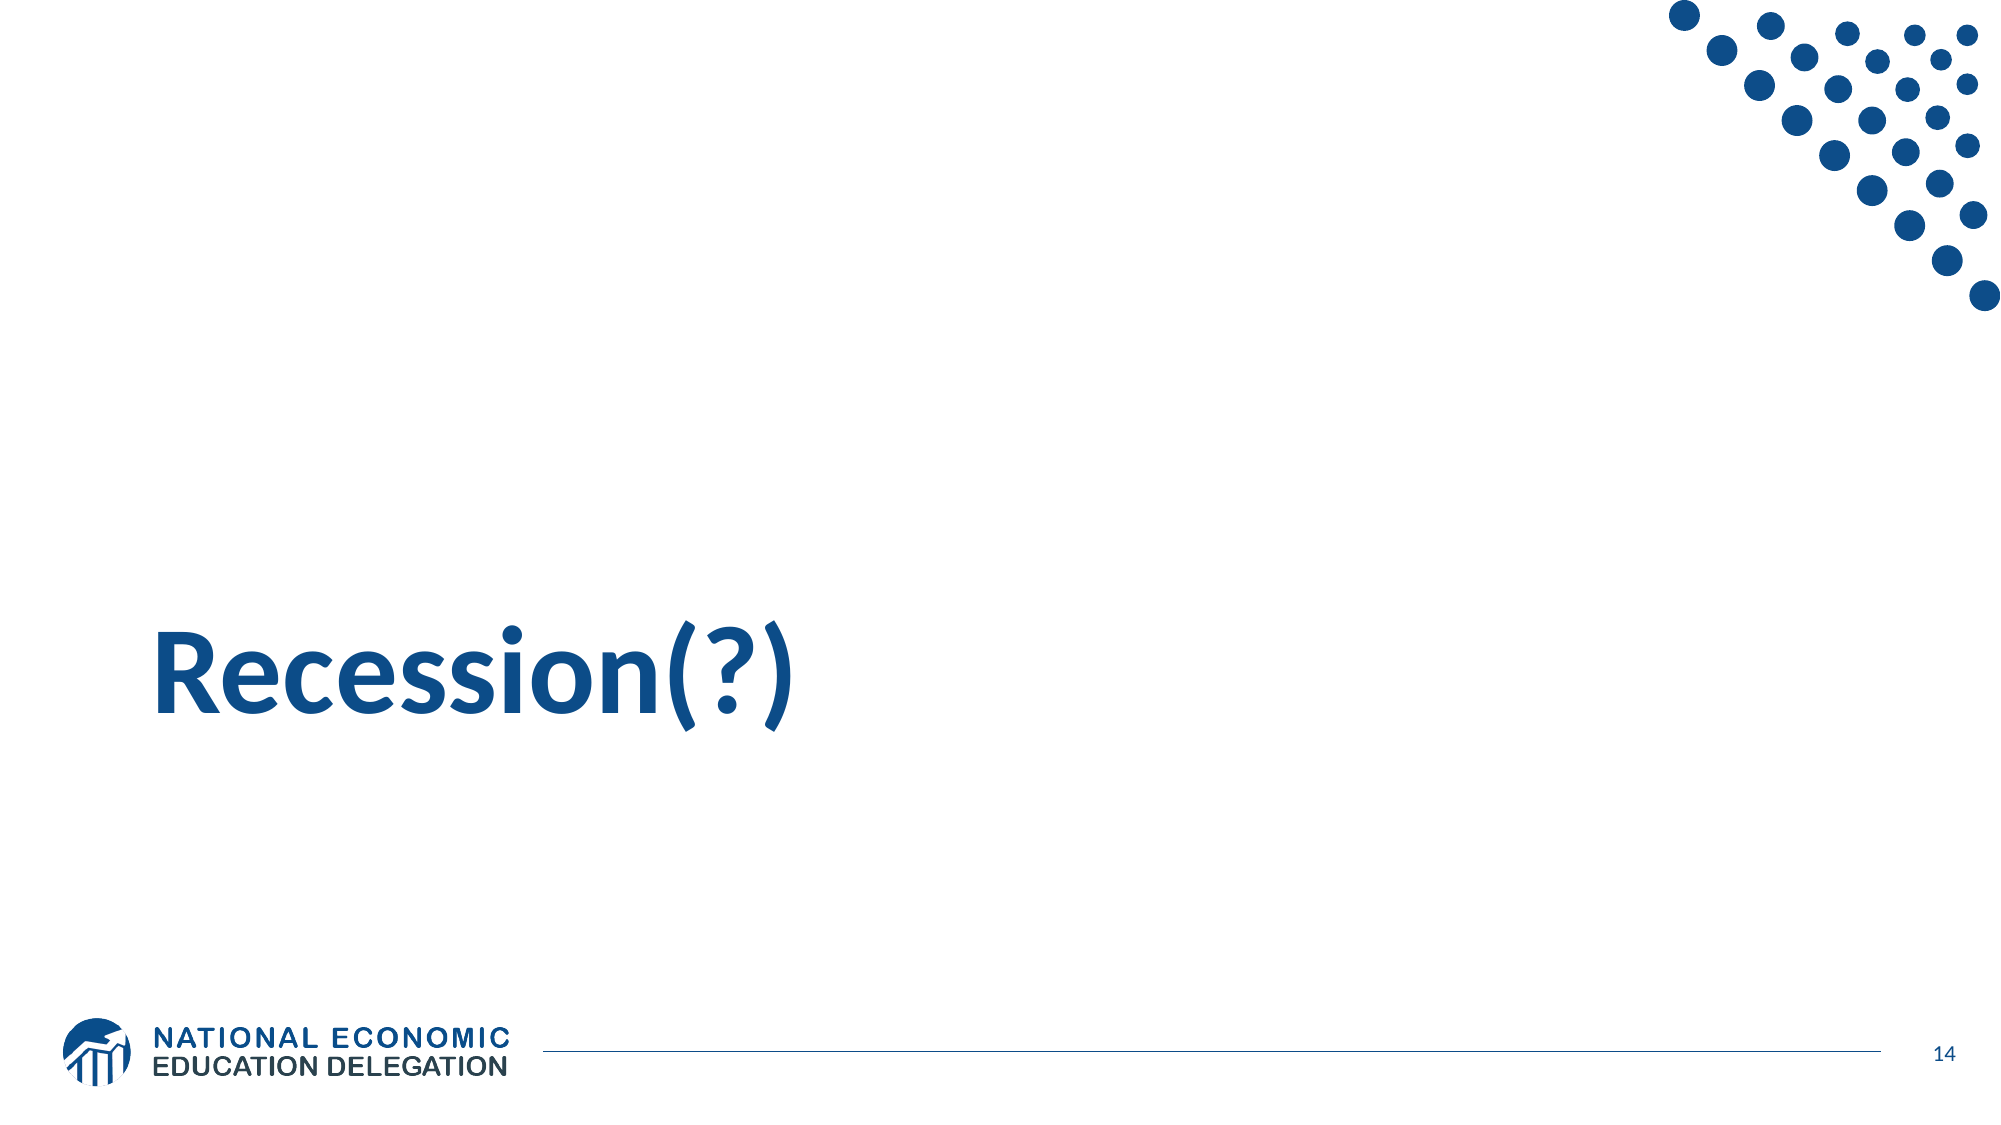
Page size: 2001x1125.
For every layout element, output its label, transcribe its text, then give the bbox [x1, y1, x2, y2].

picture [55, 1013, 520, 1091]
slide_number 14 [1521, 1022, 1972, 1082]
title Recession(?) [136, 280, 1862, 749]
